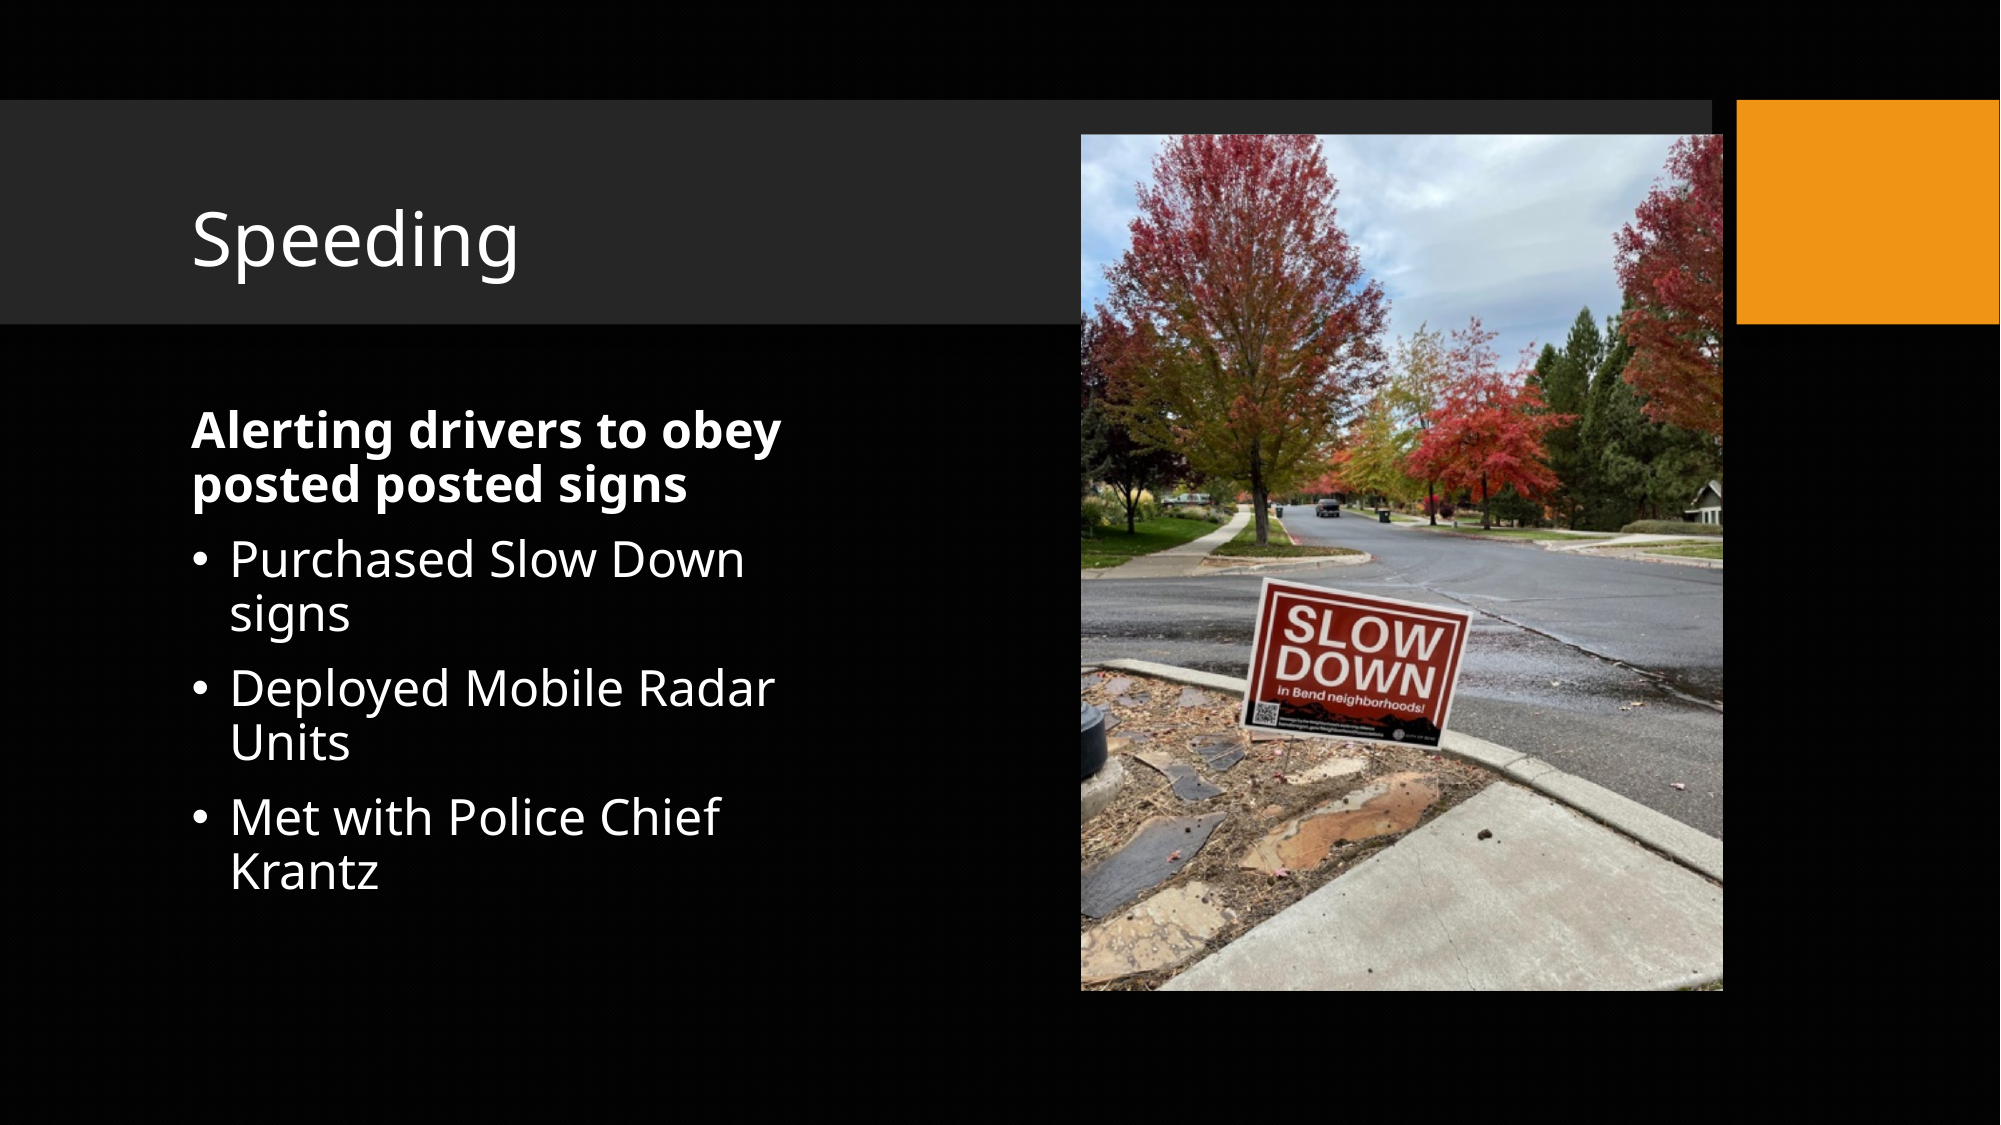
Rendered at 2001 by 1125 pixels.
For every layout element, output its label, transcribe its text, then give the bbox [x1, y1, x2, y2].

title Speeding [176, 118, 856, 366]
picture [0, 135, 2000, 990]
list Alerting drivers to obey posted posted signs Purchased Slow Down signs Deployed Mobile Radar Units Met with Police Chief Krantz [176, 398, 856, 975]
